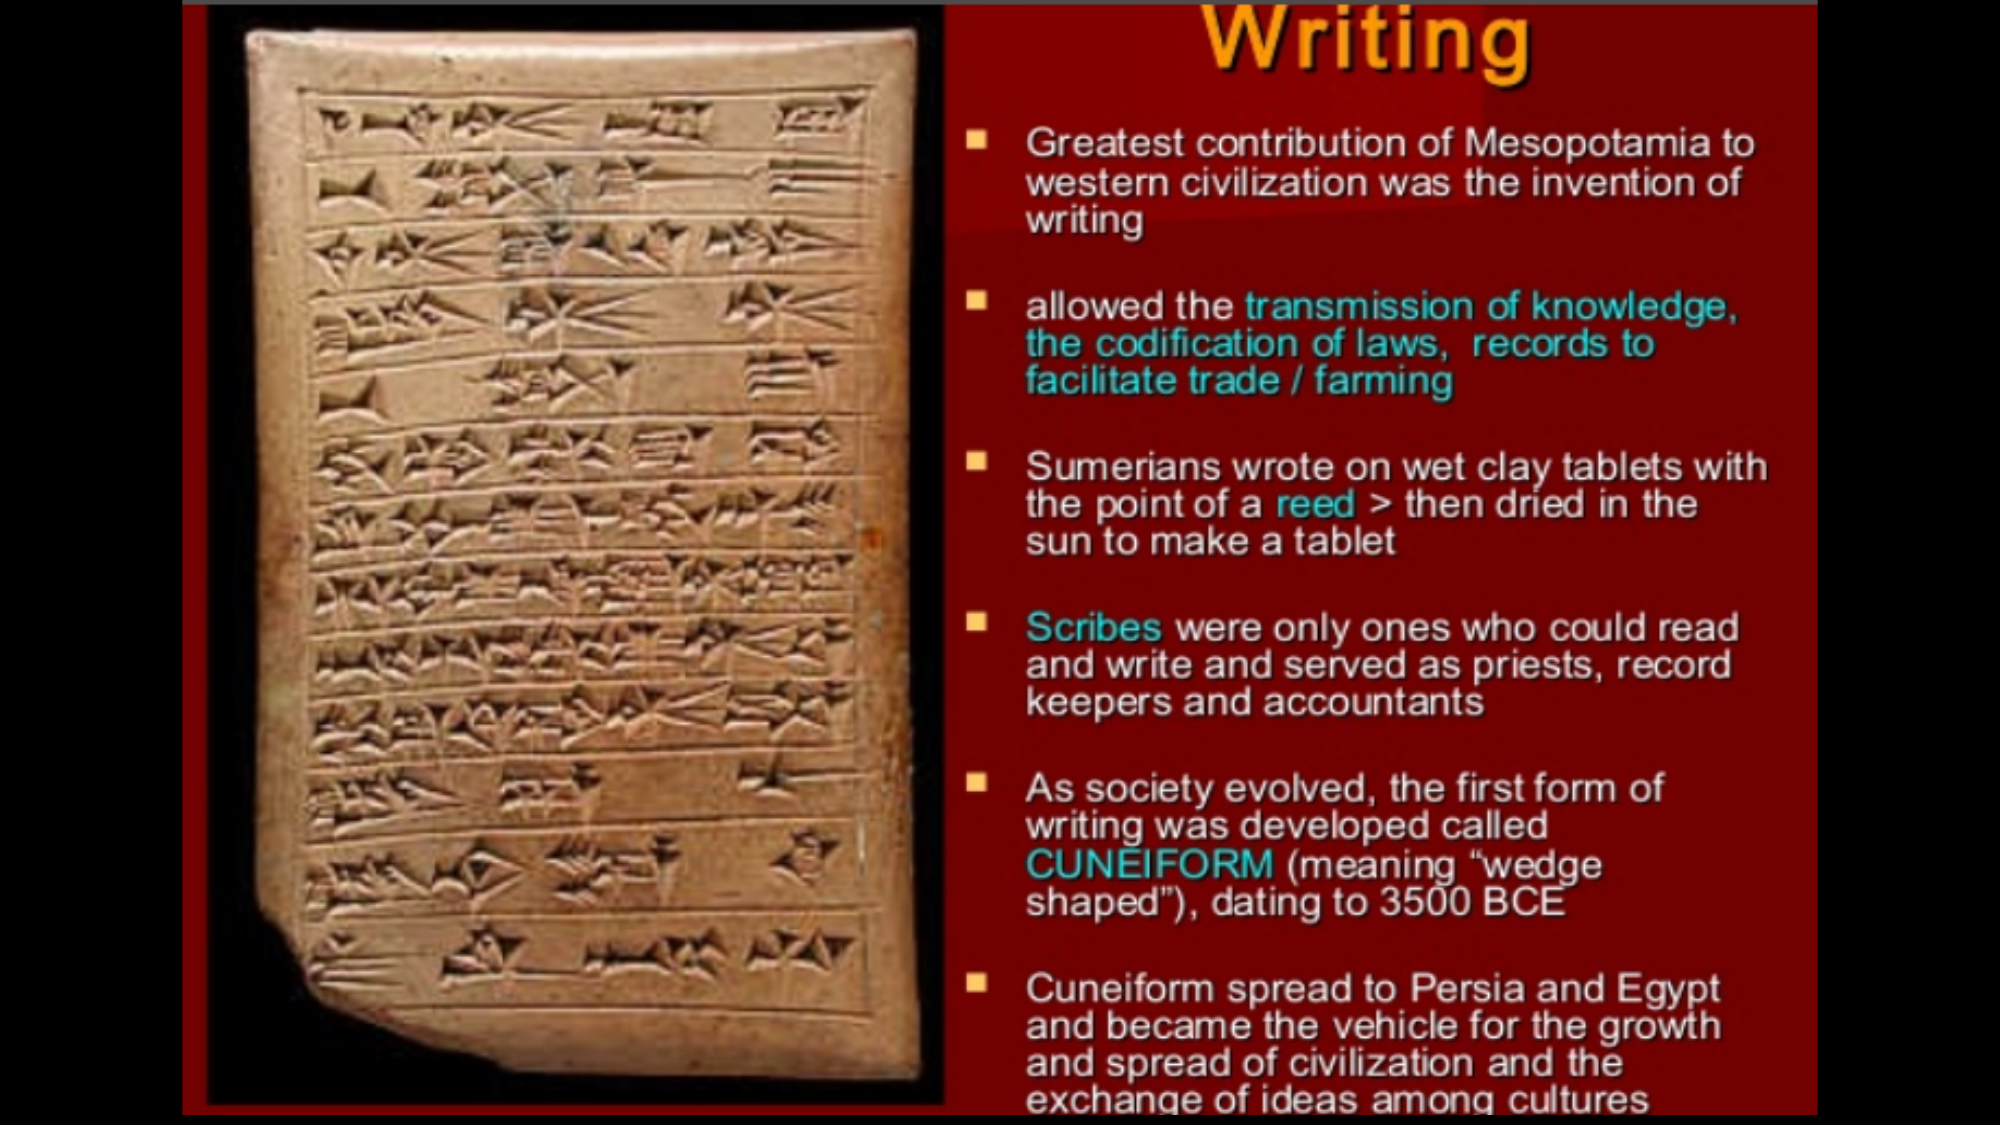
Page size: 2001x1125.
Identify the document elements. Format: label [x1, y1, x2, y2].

picture [182, 0, 1818, 1115]
